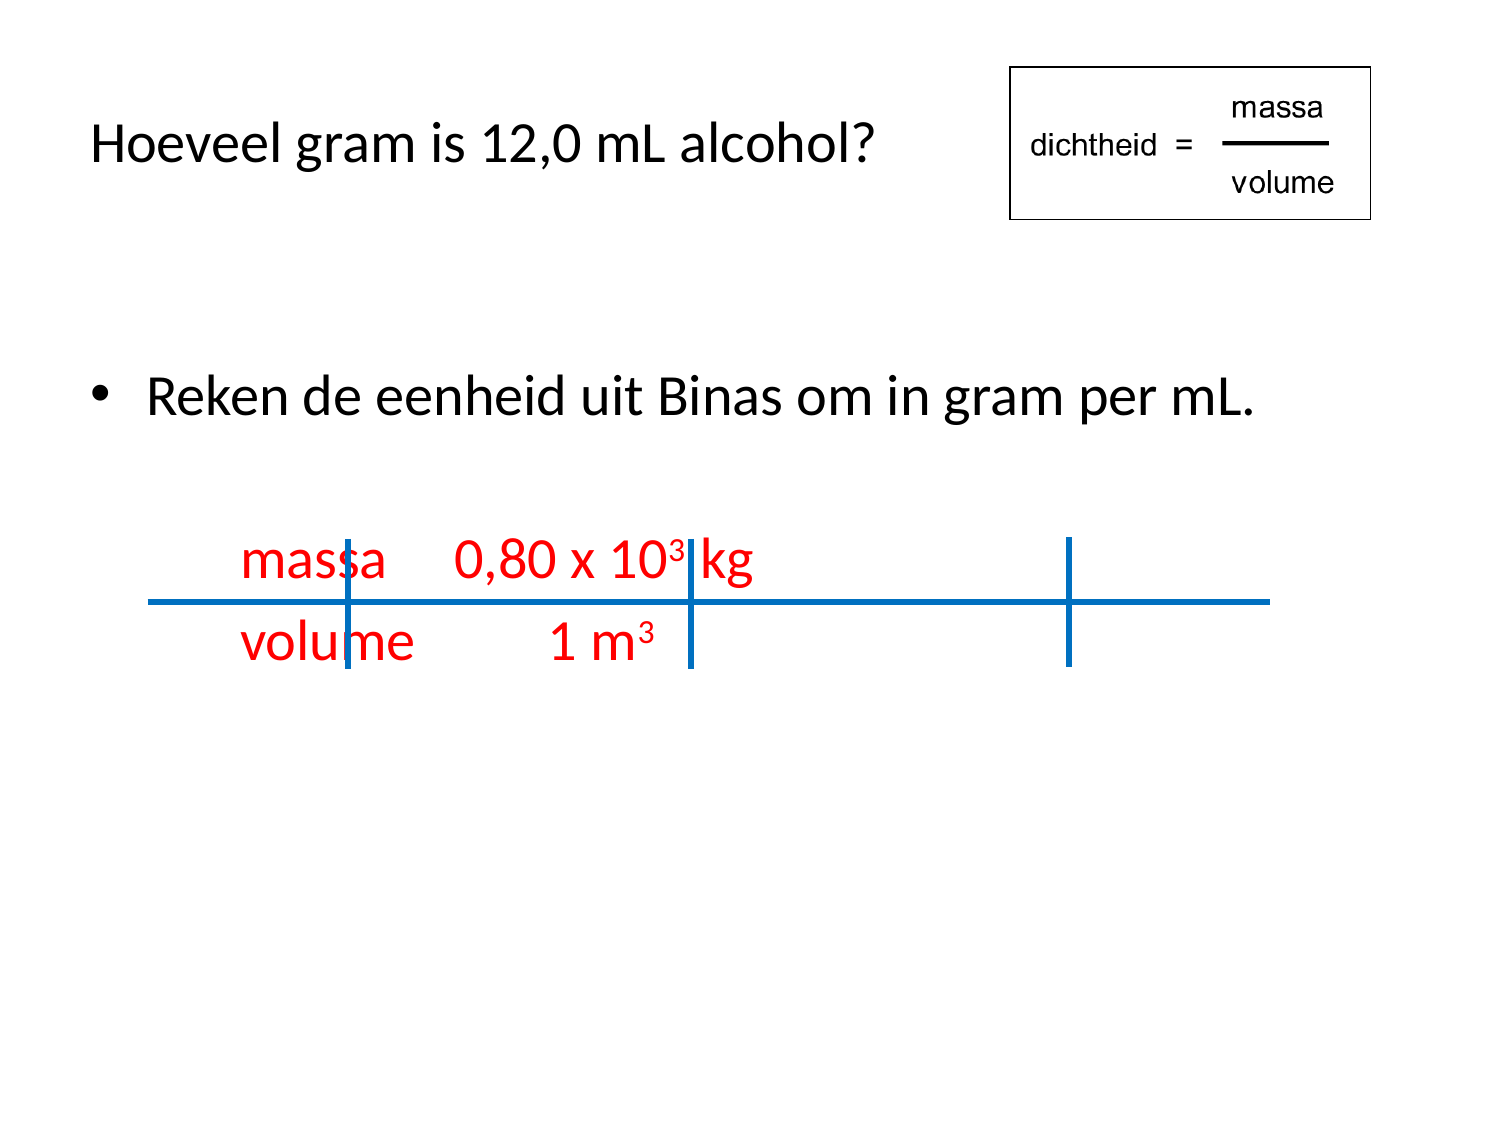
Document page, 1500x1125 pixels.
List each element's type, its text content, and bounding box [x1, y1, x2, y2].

title Hoeveel gram is 12,0 mL alcohol? [75, 45, 1425, 233]
picture [1009, 66, 1371, 220]
list Reken de eenheid uit Binas om in gram per mL. massa 0,80 x 103 kg volume 1 m3 [75, 350, 1471, 1036]
